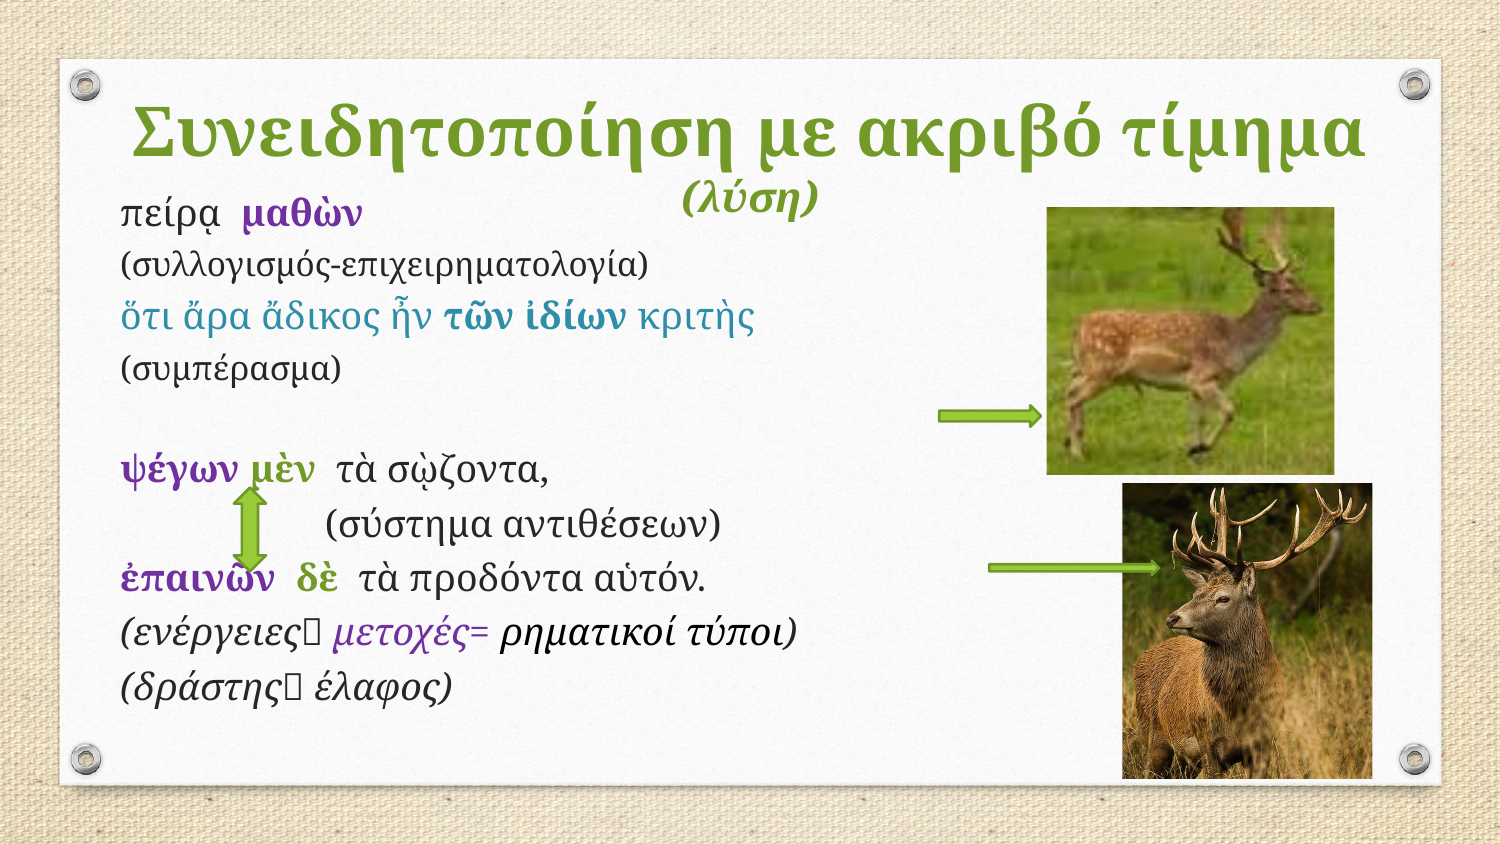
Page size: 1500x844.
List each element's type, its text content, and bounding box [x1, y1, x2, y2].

text_box [987, 562, 1122, 573]
title Συνειδητοποίηση με ακριβό τίμημα (λύση) [51, 72, 1449, 189]
text_box [937, 404, 1042, 428]
text_box [232, 486, 268, 573]
list πείρᾳ μαθὼν (συλλογισμός-επιχειρηματολογία) ὅτι ἄρα ἄδικος ἦν τῶν ἰδίων κριτὴς (συμπέρασμα) ψέγων μὲν τὰ σῲζοντα, (σύστημα αντιθέσεων) ἐπαινῶν δὲ τὰ προδόντα αὑτόν. (ενέργειες μετοχές= ρηματικοί τύποι) (δράστης έλαφος) [105, 173, 1500, 727]
picture [0, 0, 1500, 844]
picture [1046, 207, 1335, 476]
